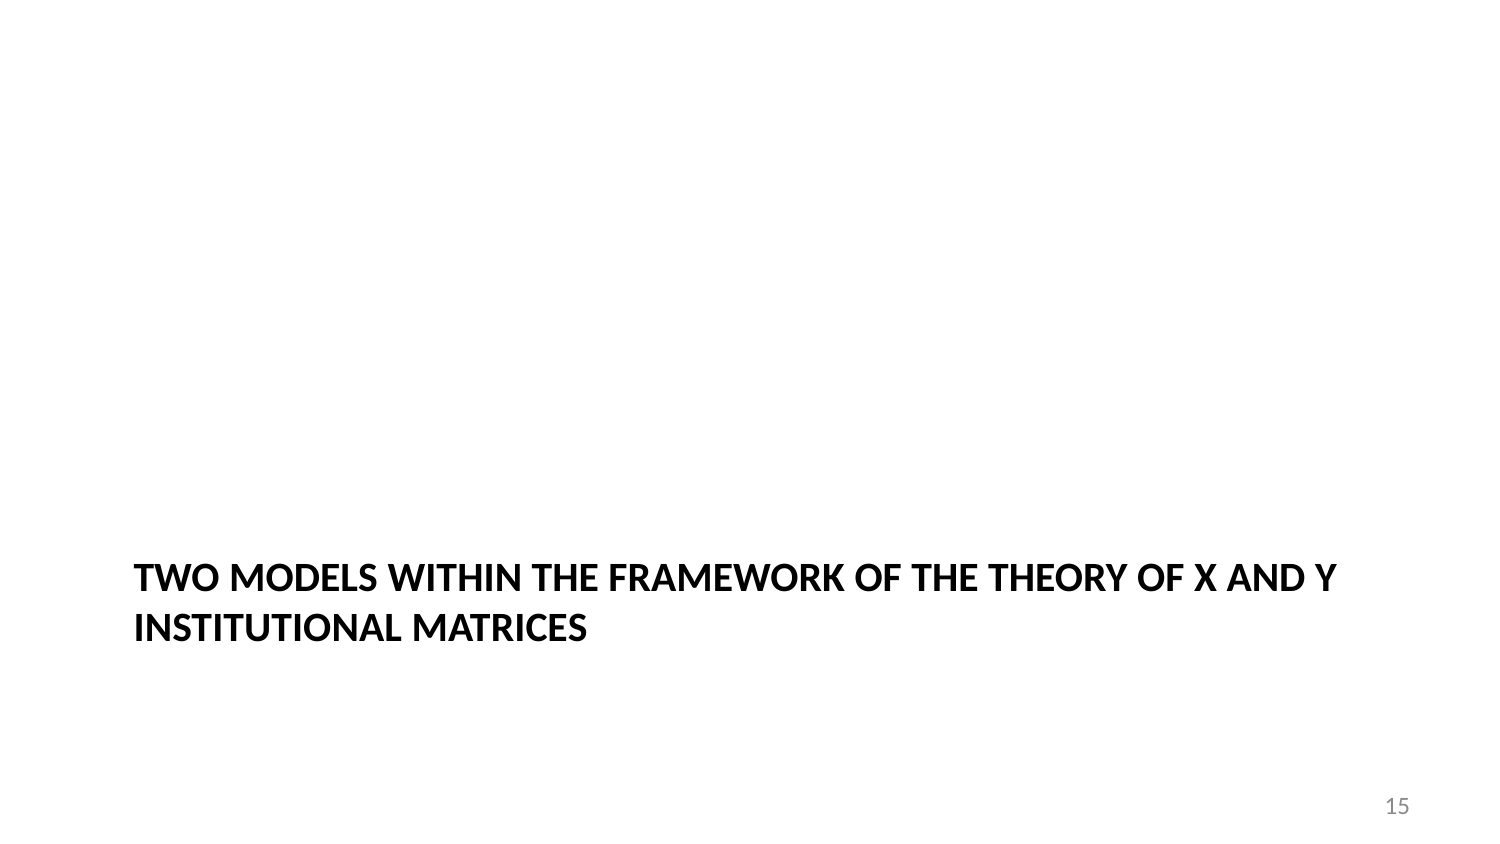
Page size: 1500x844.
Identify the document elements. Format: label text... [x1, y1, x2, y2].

title Two models within the framework of the theory of x and y Institutional Matrices [118, 542, 1394, 710]
slide_number 15 [1074, 782, 1425, 827]
